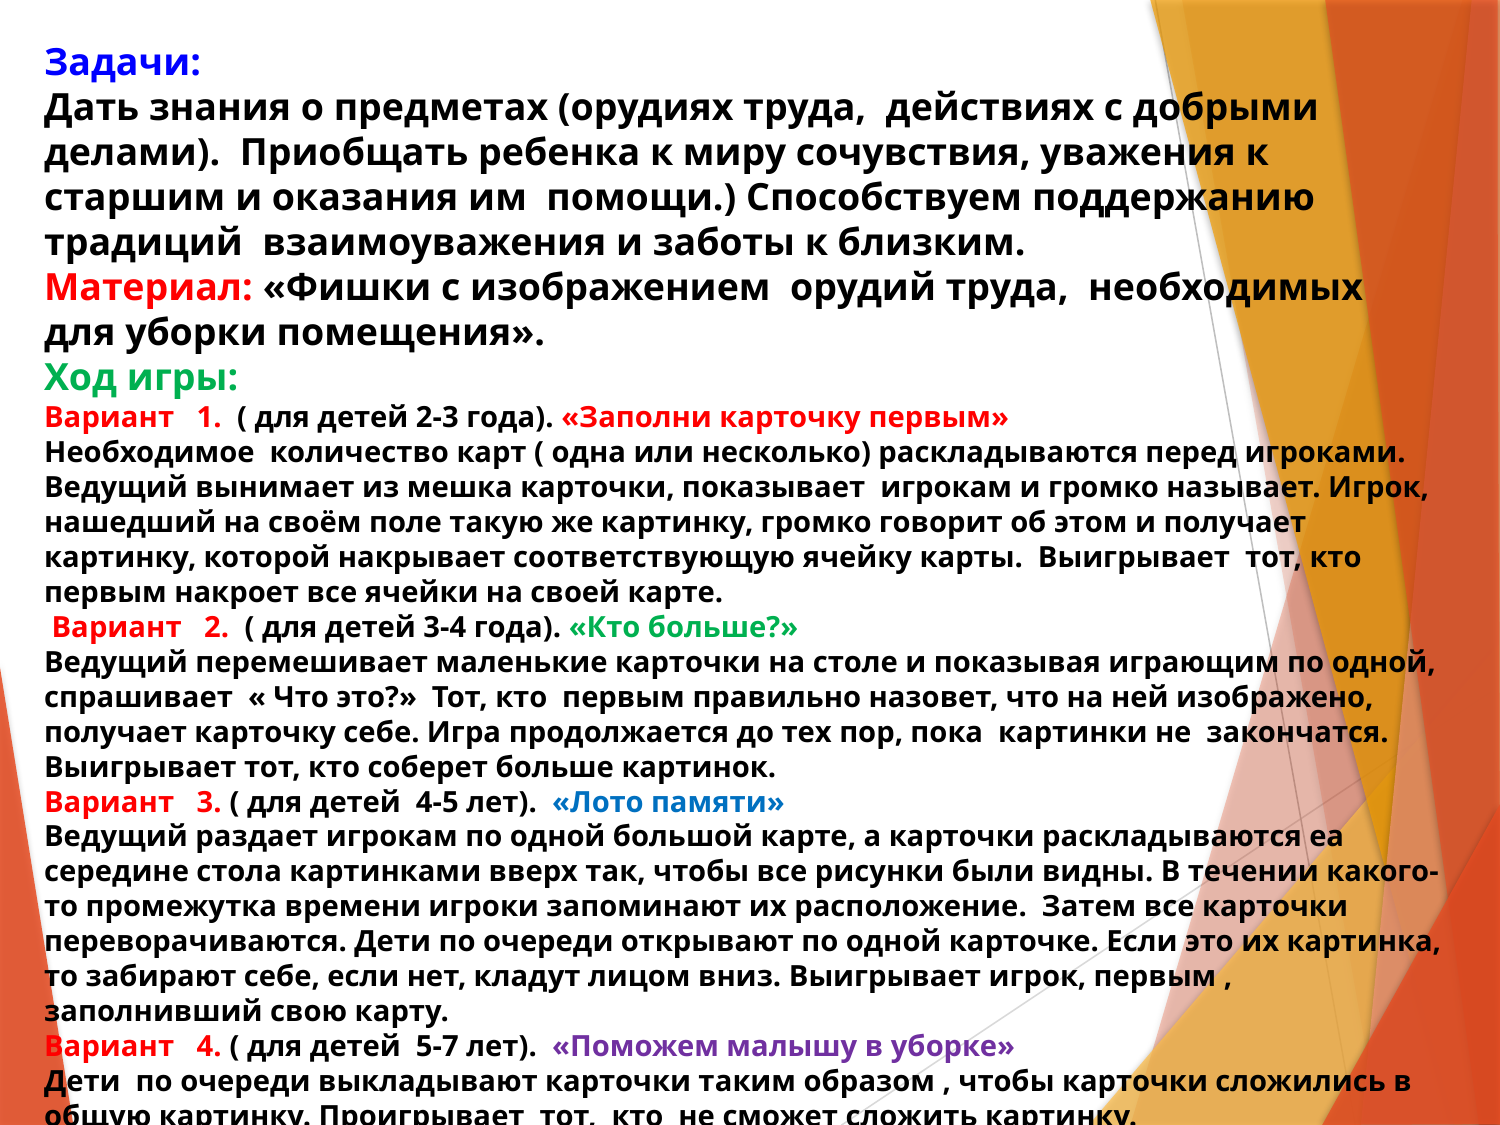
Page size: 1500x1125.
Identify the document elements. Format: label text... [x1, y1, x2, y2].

text_box Задачи: Дать знания о предметах (орудиях труда, действиях с добрыми делами). Приобщать ребенка к миру сочувствия, уважения к старшим и оказания им помощи.) Способствуем поддержанию традиций взаимоуважения и заботы к близким. Материал: «Фишки с изображением орудий труда, необходимых для уборки помещения». Ход игры: Вариант 1. ( для детей 2-3 года). «Заполни карточку первым» Необходимое количество карт ( одна или несколько) раскладываются перед игроками. Ведущий вынимает из мешка карточки, показывает игрокам и громко называет. Игрок, нашедший на своём поле такую же картинку, громко говорит об этом и получает картинку, которой накрывает соответствующую ячейку карты. Выигрывает тот, кто первым накроет все ячейки на своей карте. Вариант 2. ( для детей 3-4 года). «Кто больше?» Ведущий перемешивает маленькие карточки на столе и показывая играющим по одной, спрашивает « Что это?» Тот, кто первым правильно назовет, что на ней изображено, получает карточку себе. Игра продолжается до тех пор, пока картинки не закончатся. Выигрывает тот, кто соберет больше картинок. Вариант 3. ( для детей 4-5 лет). «Лото памяти» Ведущий раздает игрокам по одной большой карте, а карточки раскладываются еа середине стола картинками вверх так, чтобы все рисунки были видны. В течении какого-то промежутка времени игроки запоминают их расположение. Затем все карточки переворачиваются. Дети по очереди открывают по одной карточке. Если это их картинка, то забирают себе, если нет, кладут лицом вниз. Выигрывает игрок, первым , заполнивший свою карту. Вариант 4. ( для детей 5-7 лет). «Поможем малышу в уборке» Дети по очереди выкладывают карточки таким образом , чтобы карточки сложились в общую картинку. Проигрывает тот, кто не сможет сложить картинку. [29, 30, 1459, 1125]
